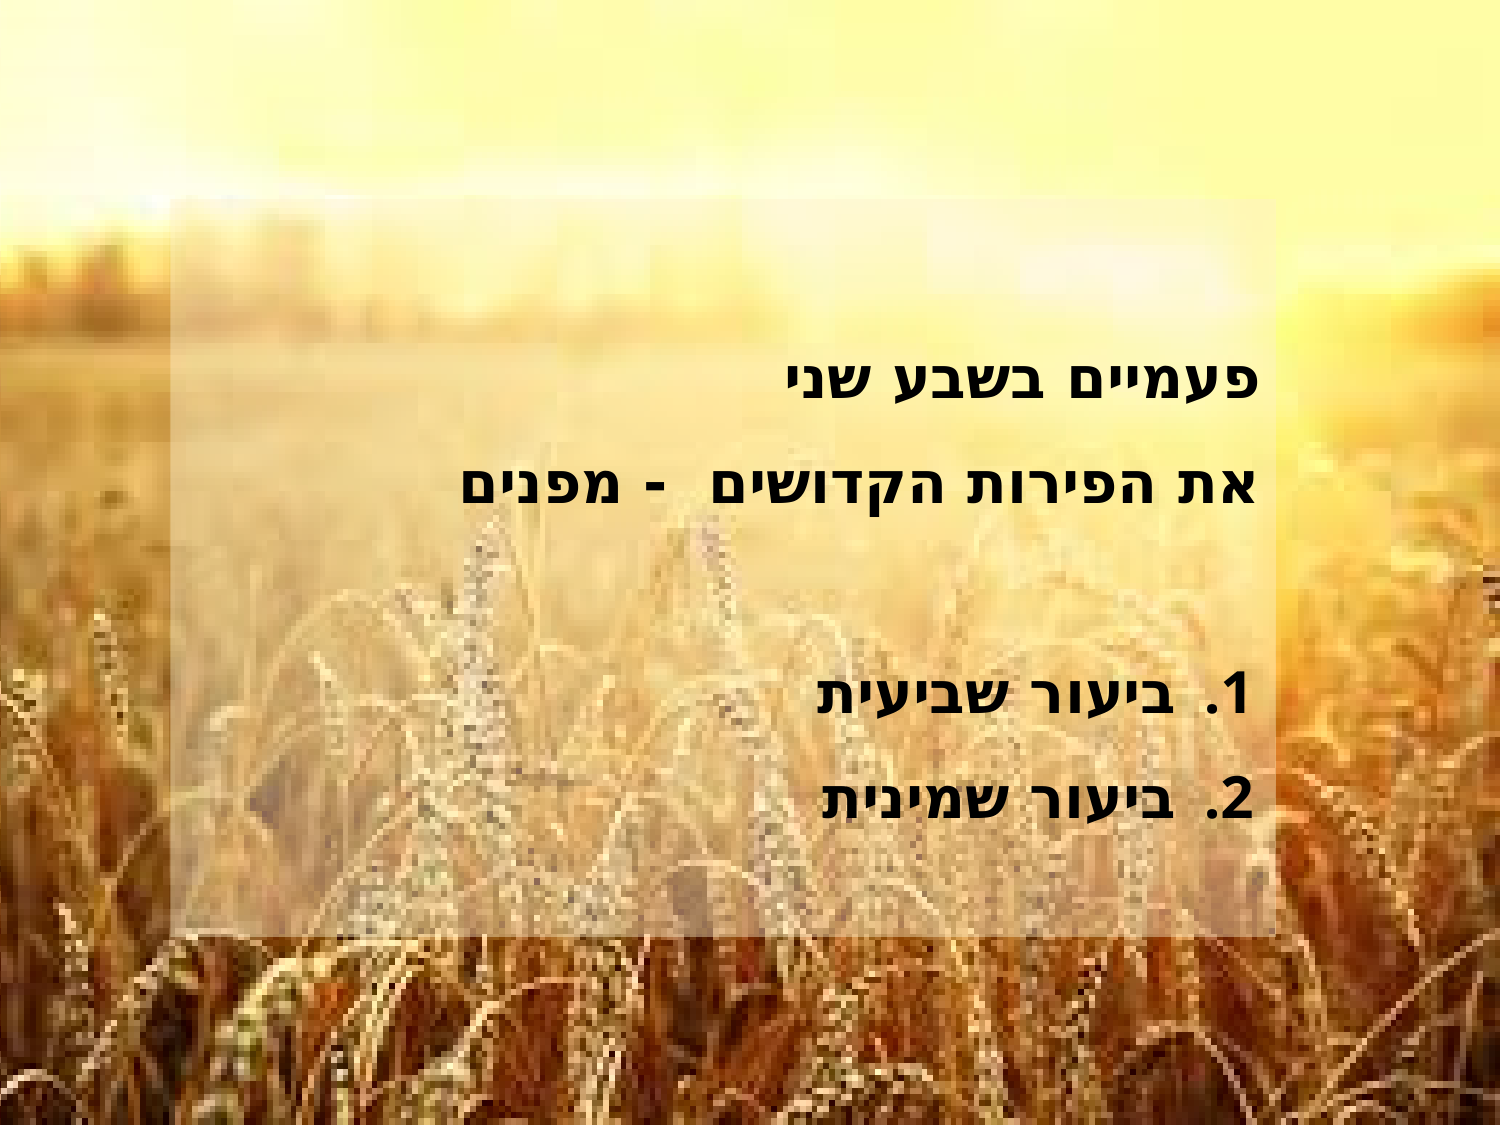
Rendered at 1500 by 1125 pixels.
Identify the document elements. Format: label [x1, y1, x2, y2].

list [0, 0, 1500, 1125]
